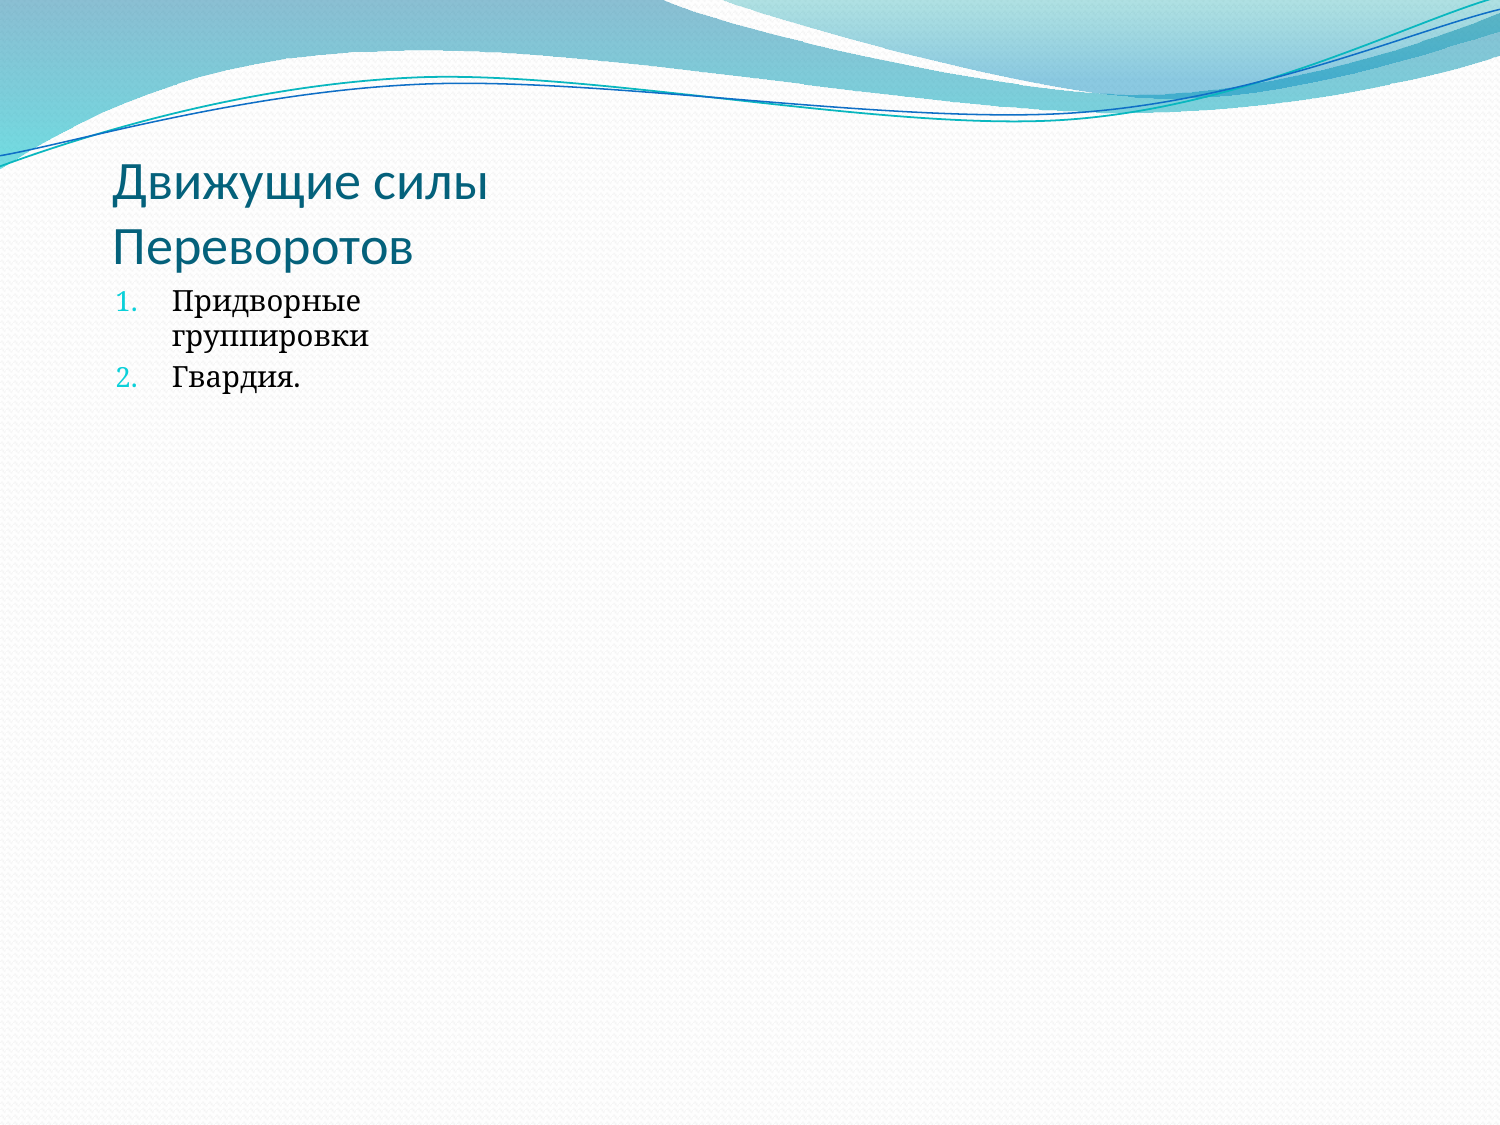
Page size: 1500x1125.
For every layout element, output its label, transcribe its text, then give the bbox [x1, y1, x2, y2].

title Движущие силы Переворотов [112, 84, 563, 275]
list Придворные группировки Гвардия. [112, 275, 563, 1025]
